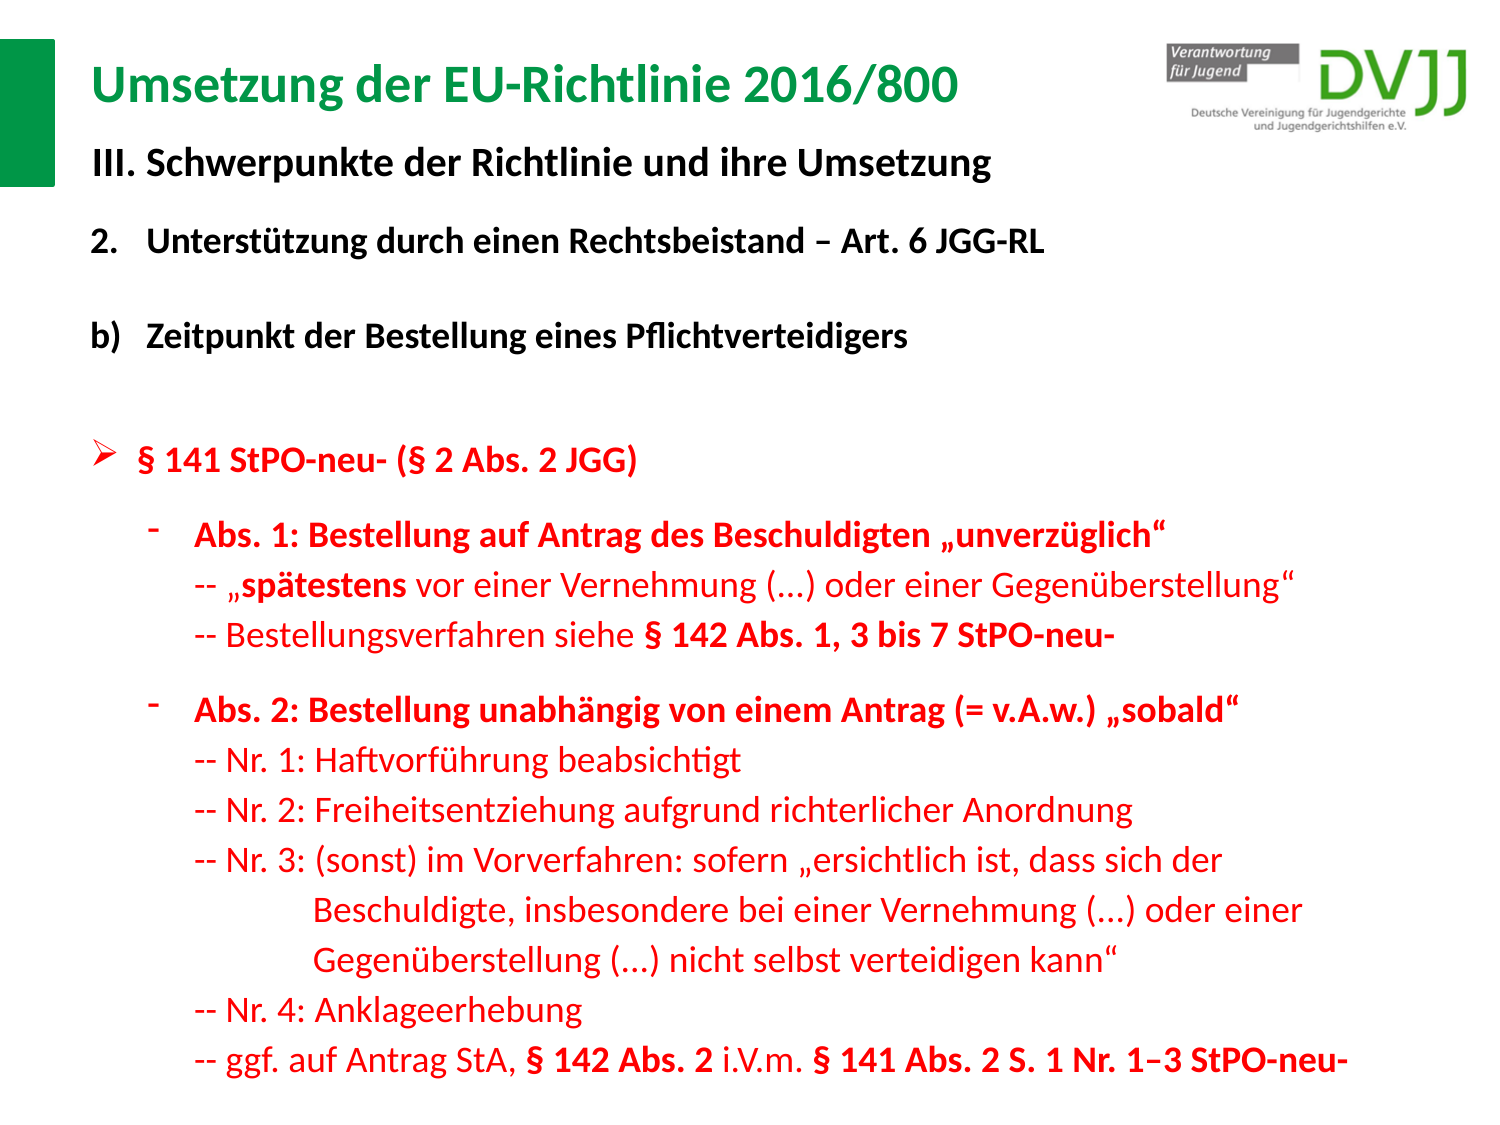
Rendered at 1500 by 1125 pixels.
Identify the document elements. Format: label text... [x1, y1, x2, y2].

list Unterstützung durch einen Rechtsbeistand – Art. 6 JGG-RL Zeitpunkt der Bestellung eines Pflichtverteidigers § 141 StPO-neu- (§ 2 Abs. 2 JGG) Abs. 1: Bestellung auf Antrag des Beschuldigten „unverzüglich“ -- „spätestens vor einer Vernehmung (...) oder einer Gegenüberstellung“ -- Bestellungsverfahren siehe § 142 Abs. 1, 3 bis 7 StPO-neu- Abs. 2: Bestellung unabhängig von einem Antrag (= v.A.w.) „sobald“ -- Nr. 1: Haftvorführung beabsichtigt -- Nr. 2: Freiheitsentziehung aufgrund richterlicher Anordnung -- Nr. 3: (sonst) im Vorverfahren: sofern „ersichtlich ist, dass sich der Beschuldigte, insbesondere bei einer Vernehmung (...) oder einer Gegenüberstellung (...) nicht selbst verteidigen kann“ -- Nr. 4: Anklageerhebung -- ggf. auf Antrag StA, § 142 Abs. 2 i.V.m. § 141 Abs. 2 S. 1 Nr. 1–3 StPO-neu- [75, 208, 1425, 1059]
picture [1163, 39, 1471, 134]
title Umsetzung der EU-Richtlinie 2016/800 III. Schwerpunkte der Richtlinie und ihre Umsetzung [76, 42, 1164, 185]
